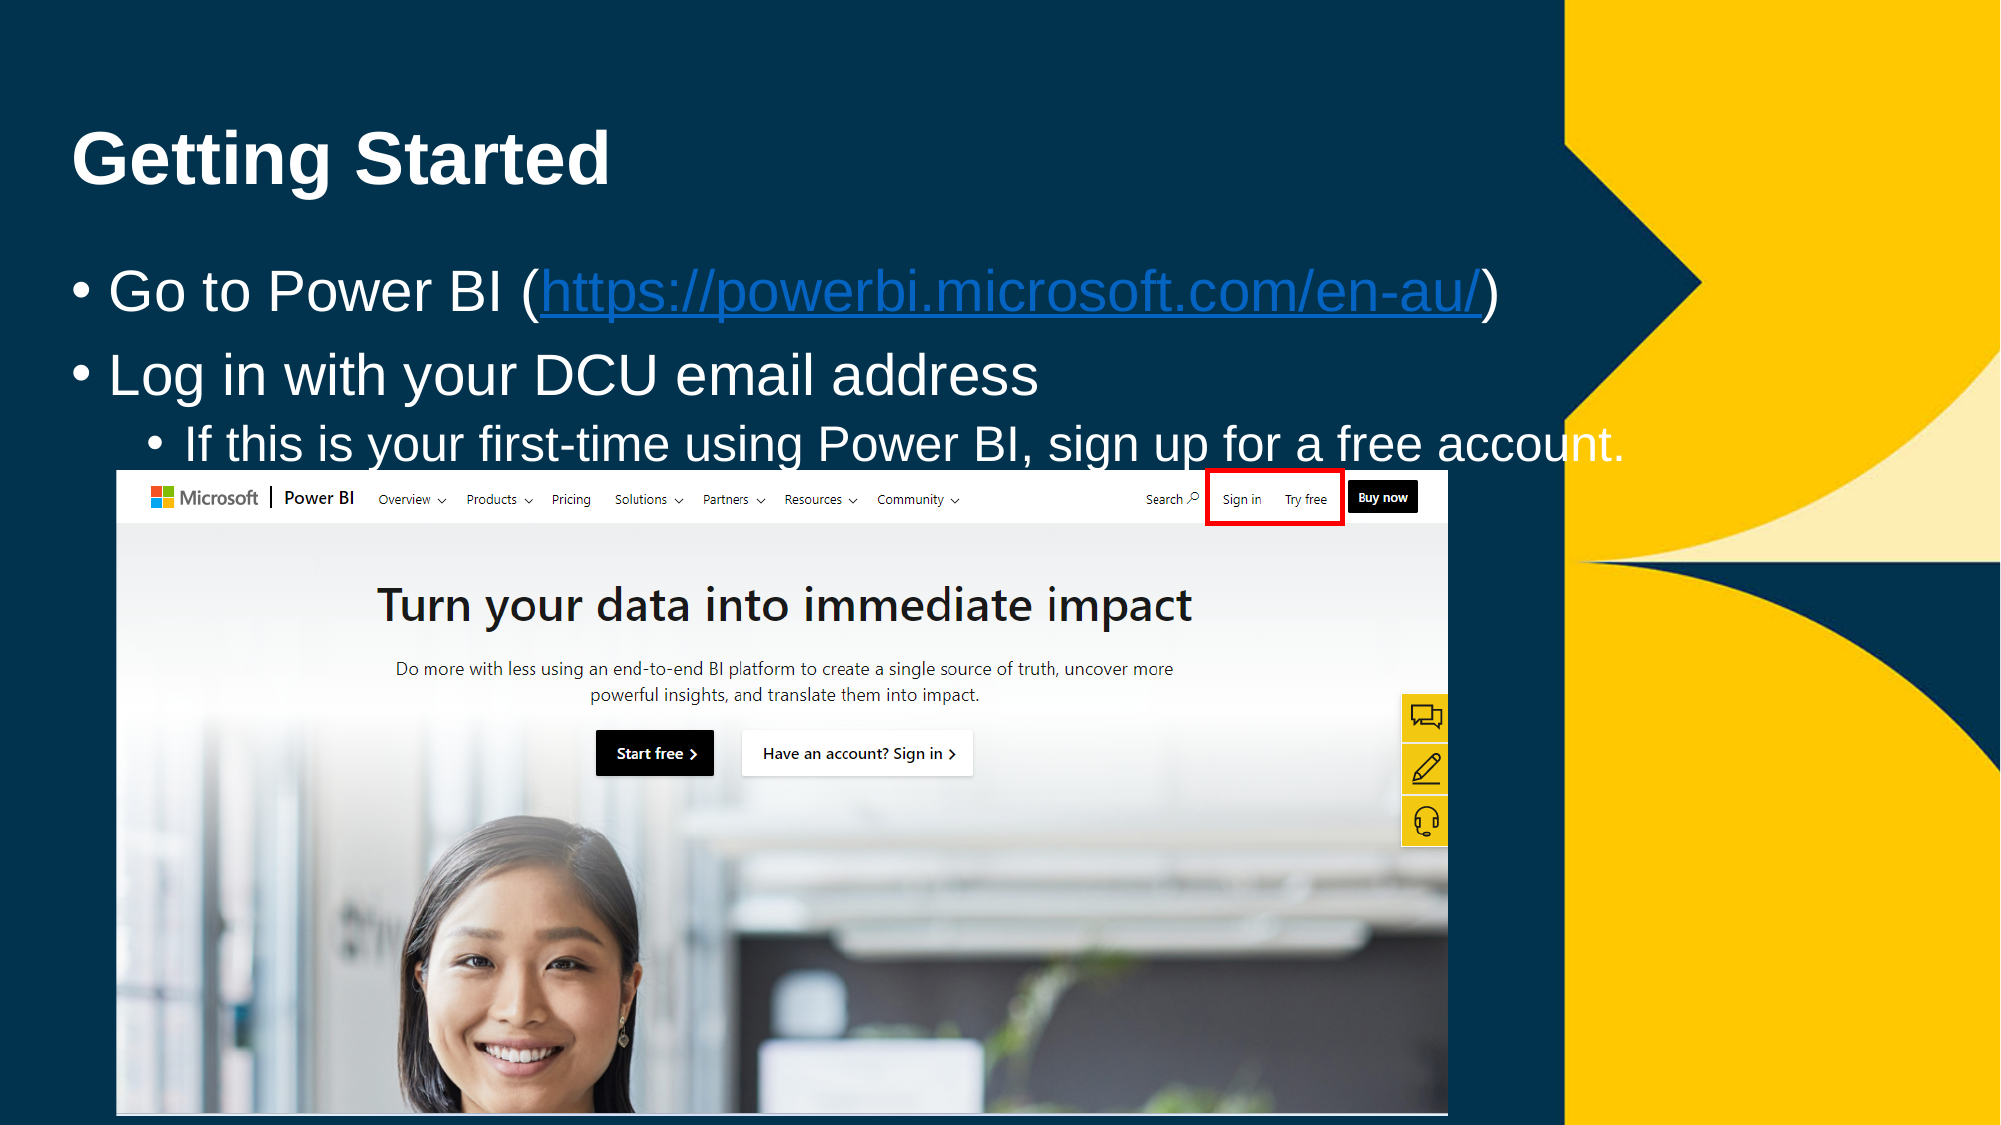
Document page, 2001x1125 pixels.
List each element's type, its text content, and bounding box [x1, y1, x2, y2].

picture [0, 0, 2001, 1125]
list Go to Power BI (https://powerbi.microsoft.com/en-au/) Log in with your DCU email address If this is your first-time using Power BI, sign up for a free account. [56, 253, 1724, 599]
title Getting Started [56, 83, 1448, 237]
